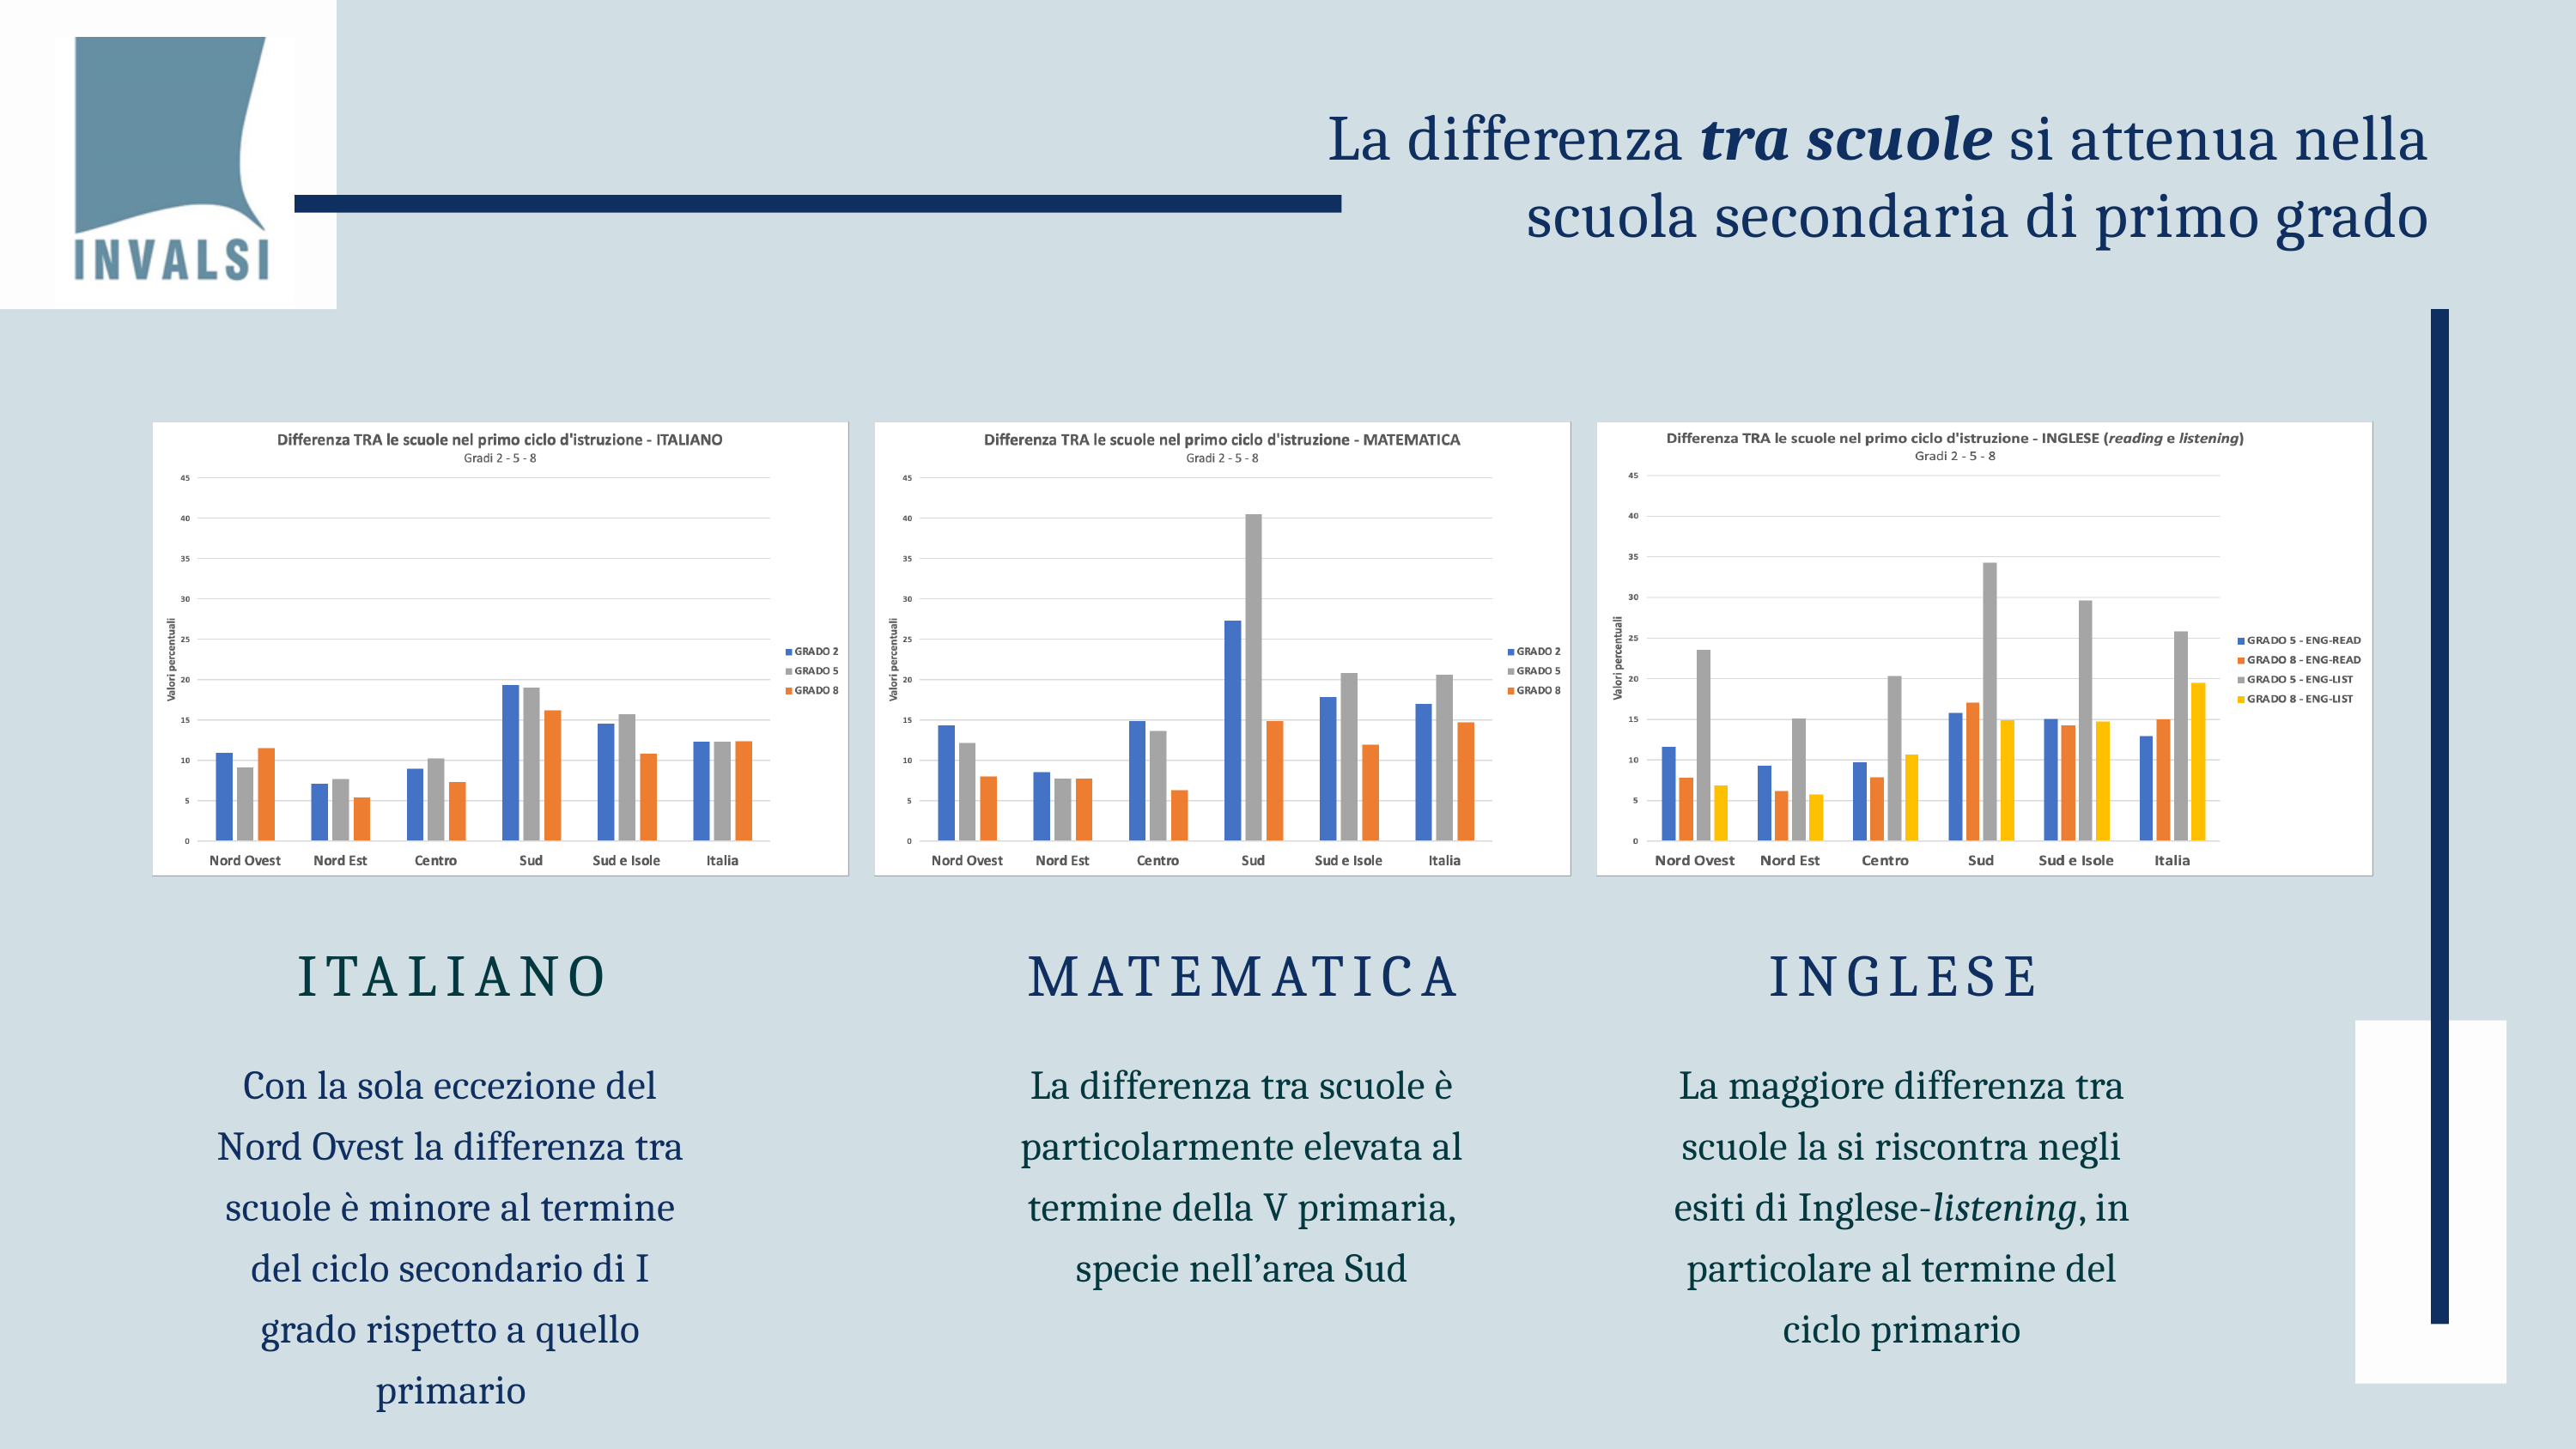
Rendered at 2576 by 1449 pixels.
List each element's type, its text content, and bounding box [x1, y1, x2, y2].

picture [55, 37, 295, 309]
text_box La differenza tra scuole si attenua nella scuola secondaria di primo grado [1242, 95, 2432, 251]
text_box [204, 925, 699, 1410]
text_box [1655, 925, 2150, 1348]
text_box [0, 0, 337, 310]
picture [873, 420, 1571, 876]
picture [151, 420, 849, 876]
picture [1595, 420, 2374, 876]
text_box [298, 195, 1242, 213]
text_box [2431, 309, 2449, 1325]
text_box [2355, 1020, 2507, 1384]
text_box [994, 925, 1490, 1287]
